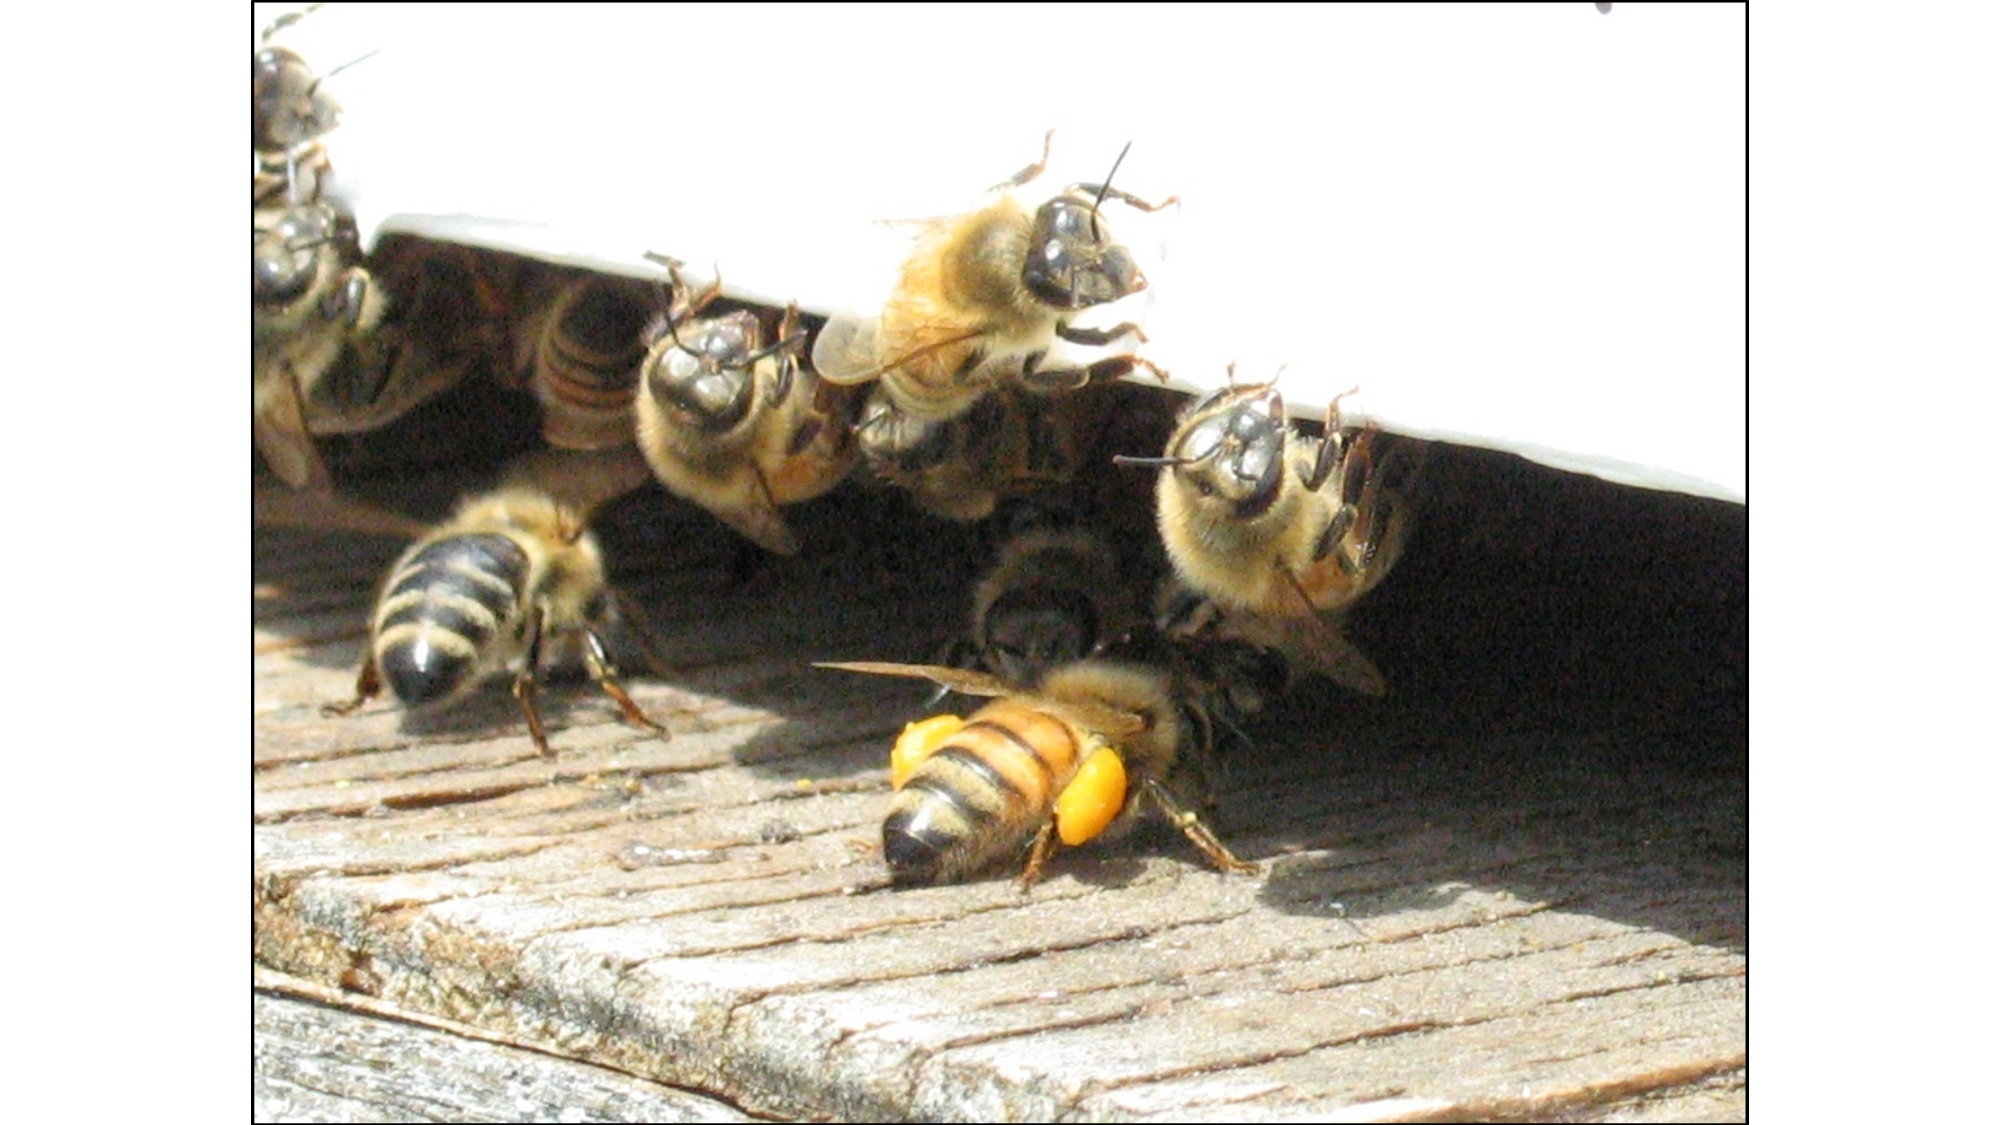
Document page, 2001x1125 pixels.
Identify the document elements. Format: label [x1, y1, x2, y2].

picture [251, 0, 1749, 1125]
